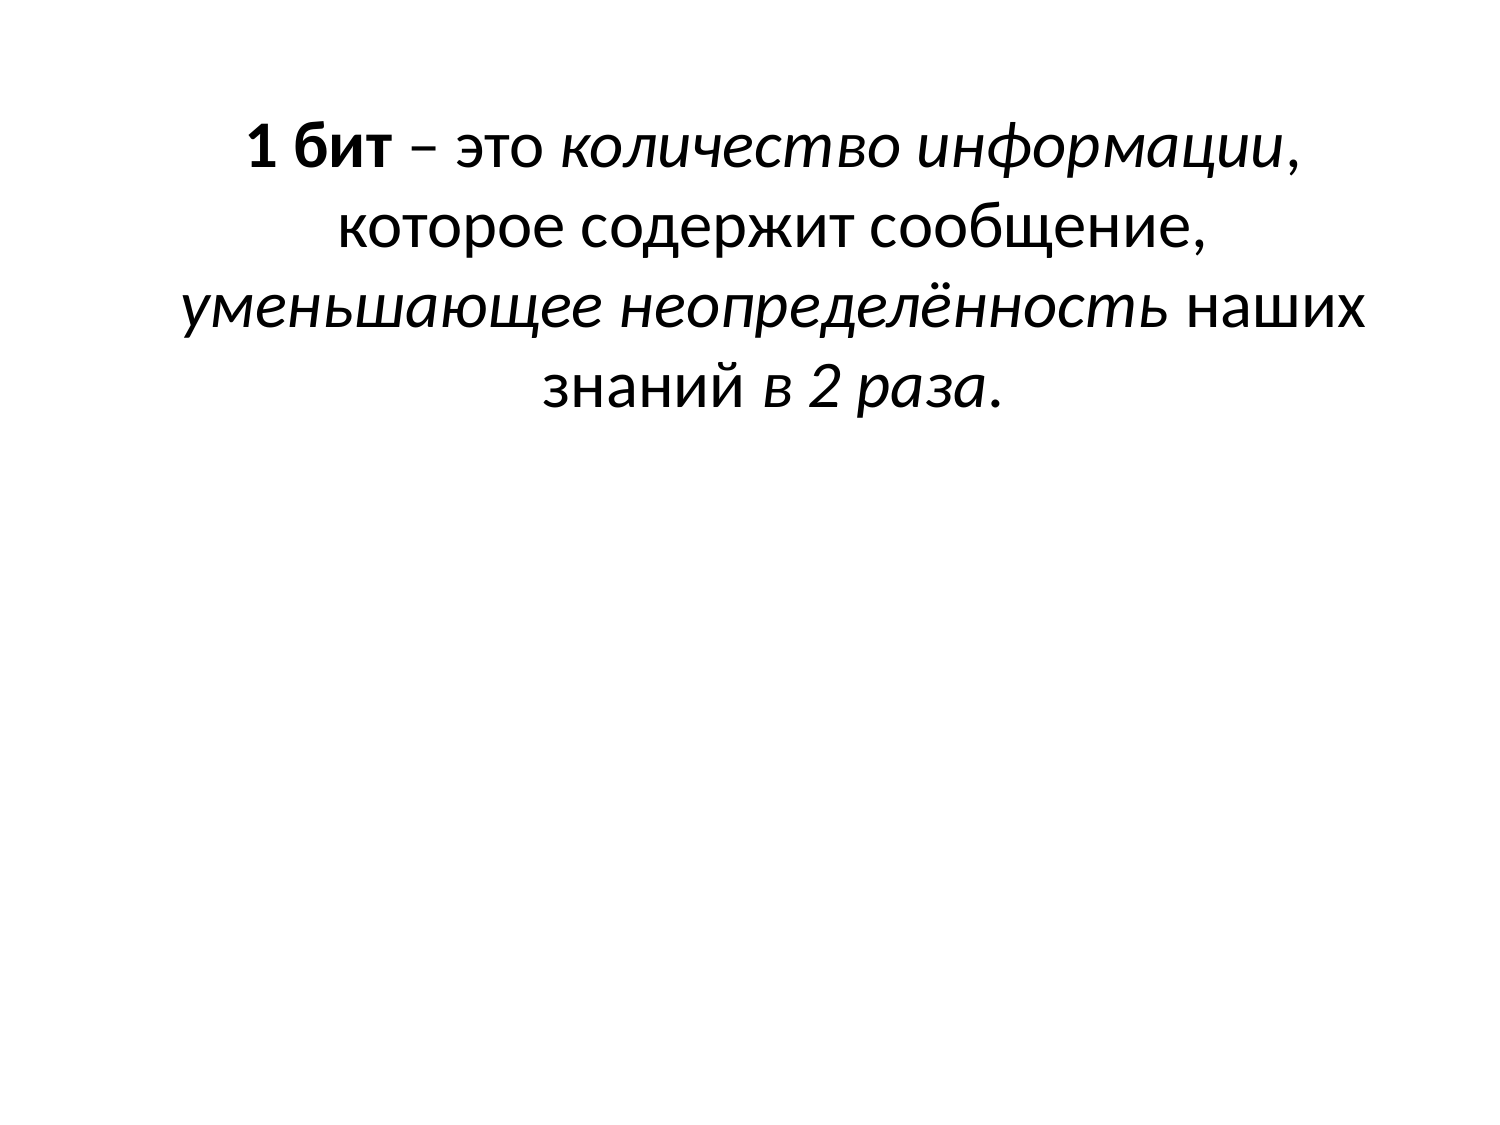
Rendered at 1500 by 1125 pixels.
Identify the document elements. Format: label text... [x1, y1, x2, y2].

text_box 1 бит – это количество информации, которое содержит сообщение, уменьшающее неопределённость наших знаний в 2 раза. [117, 93, 1430, 429]
